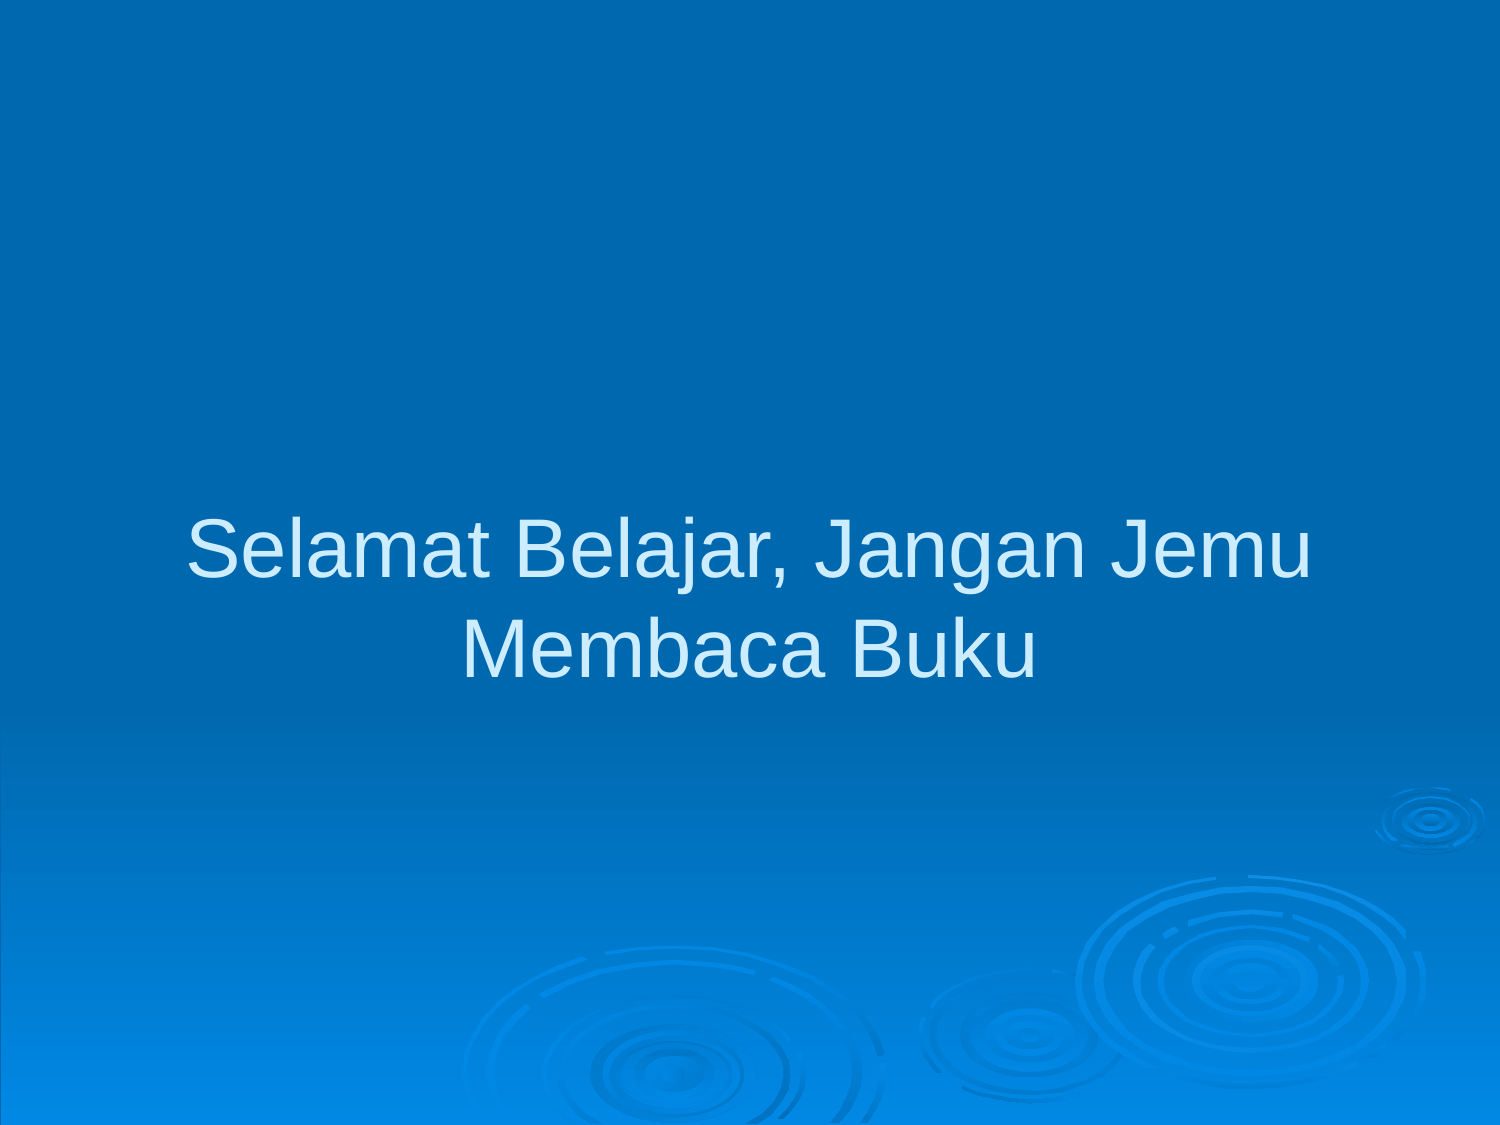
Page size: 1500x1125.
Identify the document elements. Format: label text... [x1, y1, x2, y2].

title Selamat Belajar, Jangan Jemu Membaca Buku [74, 500, 1426, 688]
